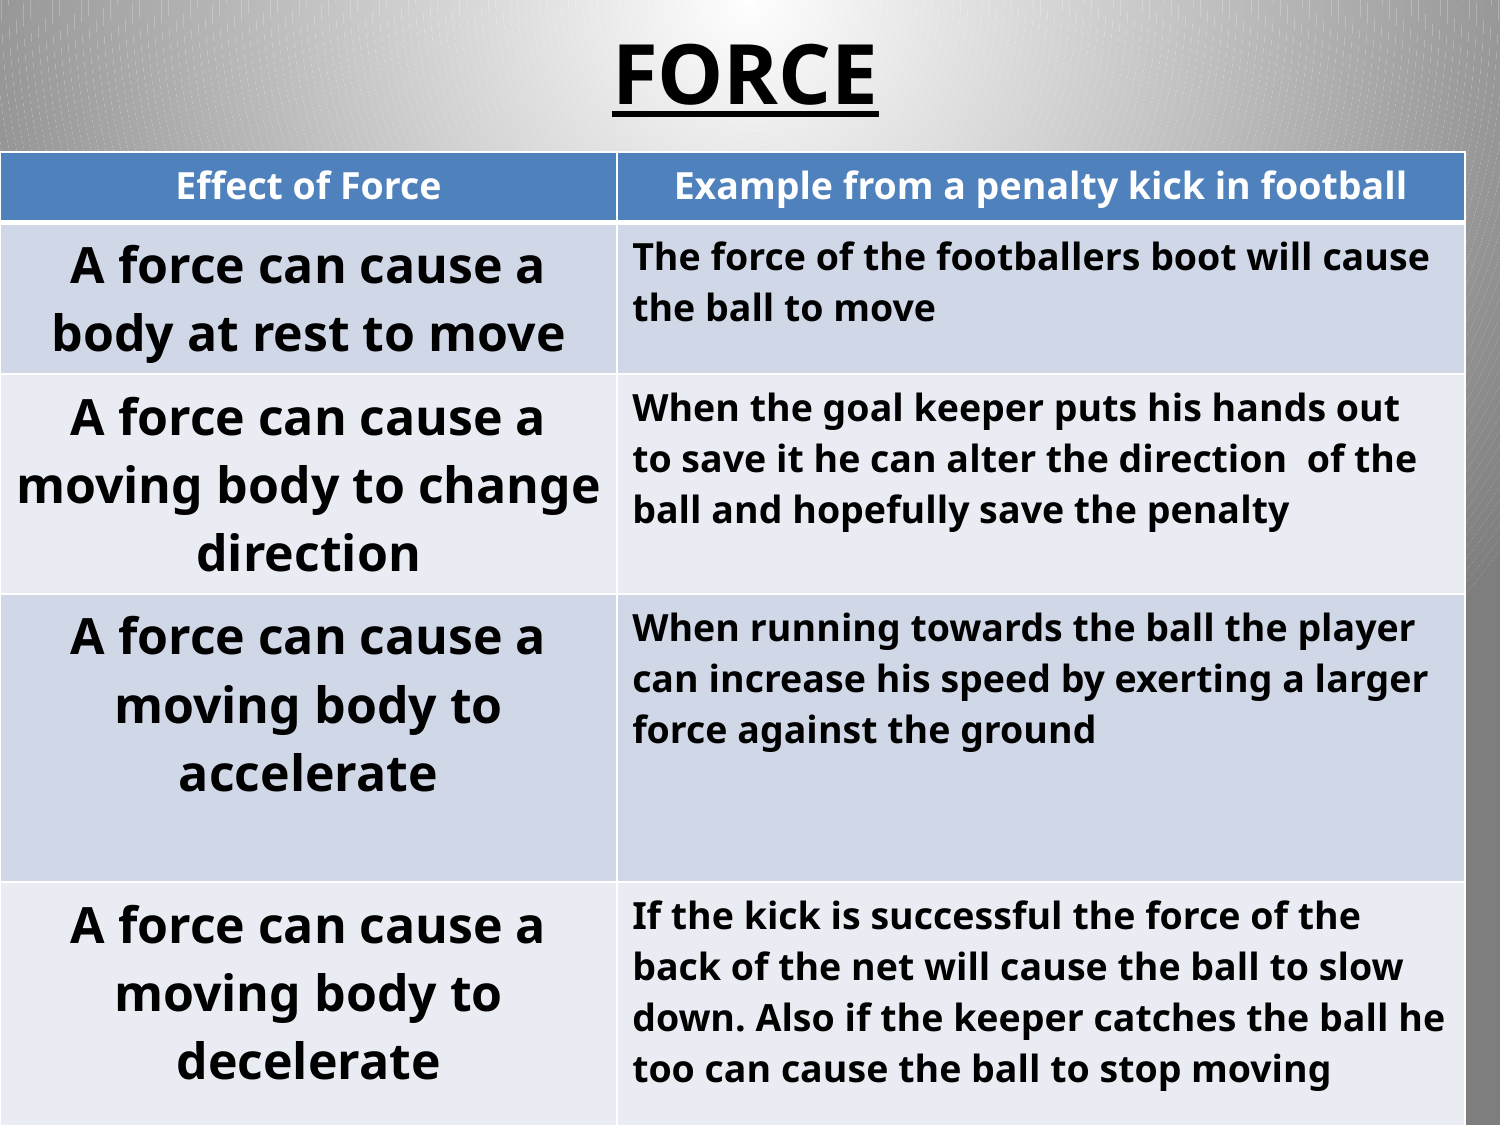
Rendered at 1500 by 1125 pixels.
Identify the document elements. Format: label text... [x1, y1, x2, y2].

table_cell A force can cause a moving body to decelerate [1, 883, 616, 1125]
table_cell The force of the footballers boot will cause the ball to move [618, 225, 1464, 373]
table_cell A force can cause a moving body to change direction [1, 375, 616, 593]
table_cell If the kick is successful the force of the back of the net will cause the ball to slow down. Also if the keeper catches the ball he too can cause the ball to stop moving [618, 883, 1464, 1125]
table_cell A force can cause a moving body to accelerate [1, 595, 616, 881]
table_cell When running towards the ball the player can increase his speed by exerting a larger force against the ground [618, 595, 1464, 881]
table_cell A force can cause a body at rest to move [1, 225, 616, 373]
table_header Example from a penalty kick in football [618, 153, 1464, 220]
table_cell When the goal keeper puts his hands out to save it he can alter the direction of the ball and hopefully save the penalty [618, 375, 1464, 593]
title FORCE [70, 0, 1421, 140]
list [46, 140, 1465, 151]
table_header Effect of Force [1, 153, 616, 220]
